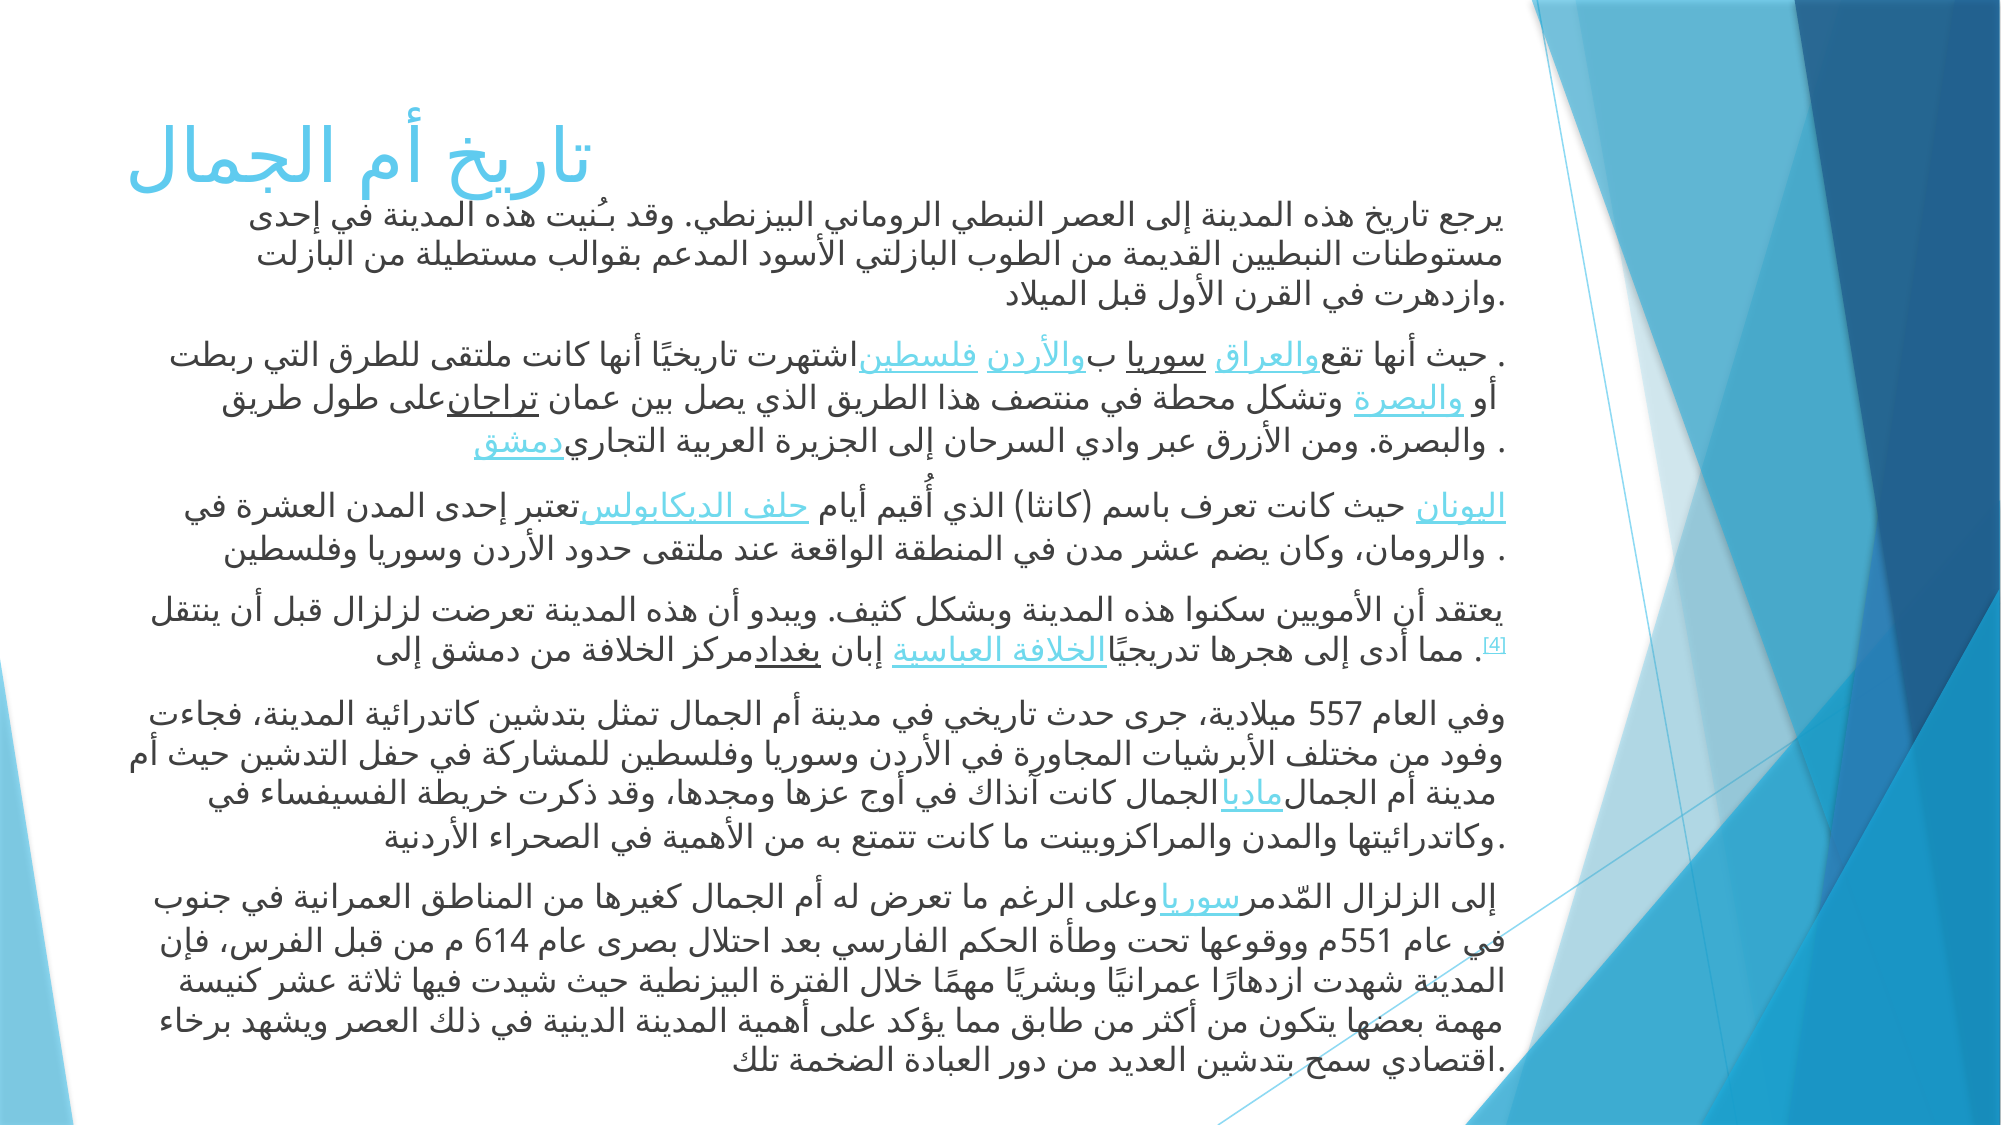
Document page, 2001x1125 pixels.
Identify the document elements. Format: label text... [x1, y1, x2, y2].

title تاريخ أم الجمال [111, 99, 1522, 185]
list يرجع تاريخ هذه المدينة إلى العصر النبطي الروماني البيزنطي. وقد بـُنيت هذه المدينة في إحدى مستوطنات النبطيين القديمة من الطوب البازلتي الأسود المدعم بقوالب مستطيلة من البازلت وازدهرت في القرن الأول قبل الميلاد. اشتهرت تاريخيًا أنها كانت ملتقى للطرق التي ربطت فلسطين والأردن بسوريا والعراق. حيث أنها تقع على طول طريق تراجان وتشكل محطة في منتصف هذا الطريق الذي يصل بين عمان والبصرة أو دمشق والبصرة. ومن الأزرق عبر وادي السرحان إلى الجزيرة العربية التجاري. تعتبر إحدى المدن العشرة في حلف الديكابولس حيث كانت تعرف باسم (كانثا) الذي أُقيم أيام اليونان والرومان، وكان يضم عشر مدن في المنطقة الواقعة عند ملتقى حدود الأردن وسوريا وفلسطين. يعتقد أن الأمويين سكنوا هذه المدينة وبشكل كثيف. ويبدو أن هذه المدينة تعرضت لزلزال قبل أن ينتقل مركز الخلافة من دمشق إلى بغداد إبان الخلافة العباسية مما أدى إلى هجرها تدريجيًا.[4] وفي العام 557 ميلادية، جرى حدث تاريخي في مدينة أم الجمال تمثل بتدشين كاتدرائية المدينة، فجاءت وفود من مختلف الأبرشيات المجاورة في الأردن وسوريا وفلسطين للمشاركة في حفل التدشين حيث أم الجمال كانت آنذاك في أوج عزها ومجدها، وقد ذكرت خريطة الفسيفساء في مادبا مدينة أم الجمال وكاتدرائيتها والمدن والمراكزوبينت ما كانت تتمتع به من الأهمية في الصحراء الأردنية. وعلى الرغم ما تعرض له أم الجمال كغيرها من المناطق العمرانية في جنوب سوريا إلى الزلزال المّدمر في عام 551م ووقوعها تحت وطأة الحكم الفارسي بعد احتلال بصرى عام 614 م من قبل الفرس، فإن المدينة شهدت ازدهارًا عمرانيًا وبشريًا مهمًا خلال الفترة البيزنطية حيث شيدت فيها ثلاثة عشر كنيسة مهمة بعضها يتكون من أكثر من طابق مما يؤكد على أهمية المدينة الدينية في ذلك العصر ويشهد برخاء اقتصادي سمح بتدشين العديد من دور العبادة الضخمة تلك. [111, 185, 1522, 822]
